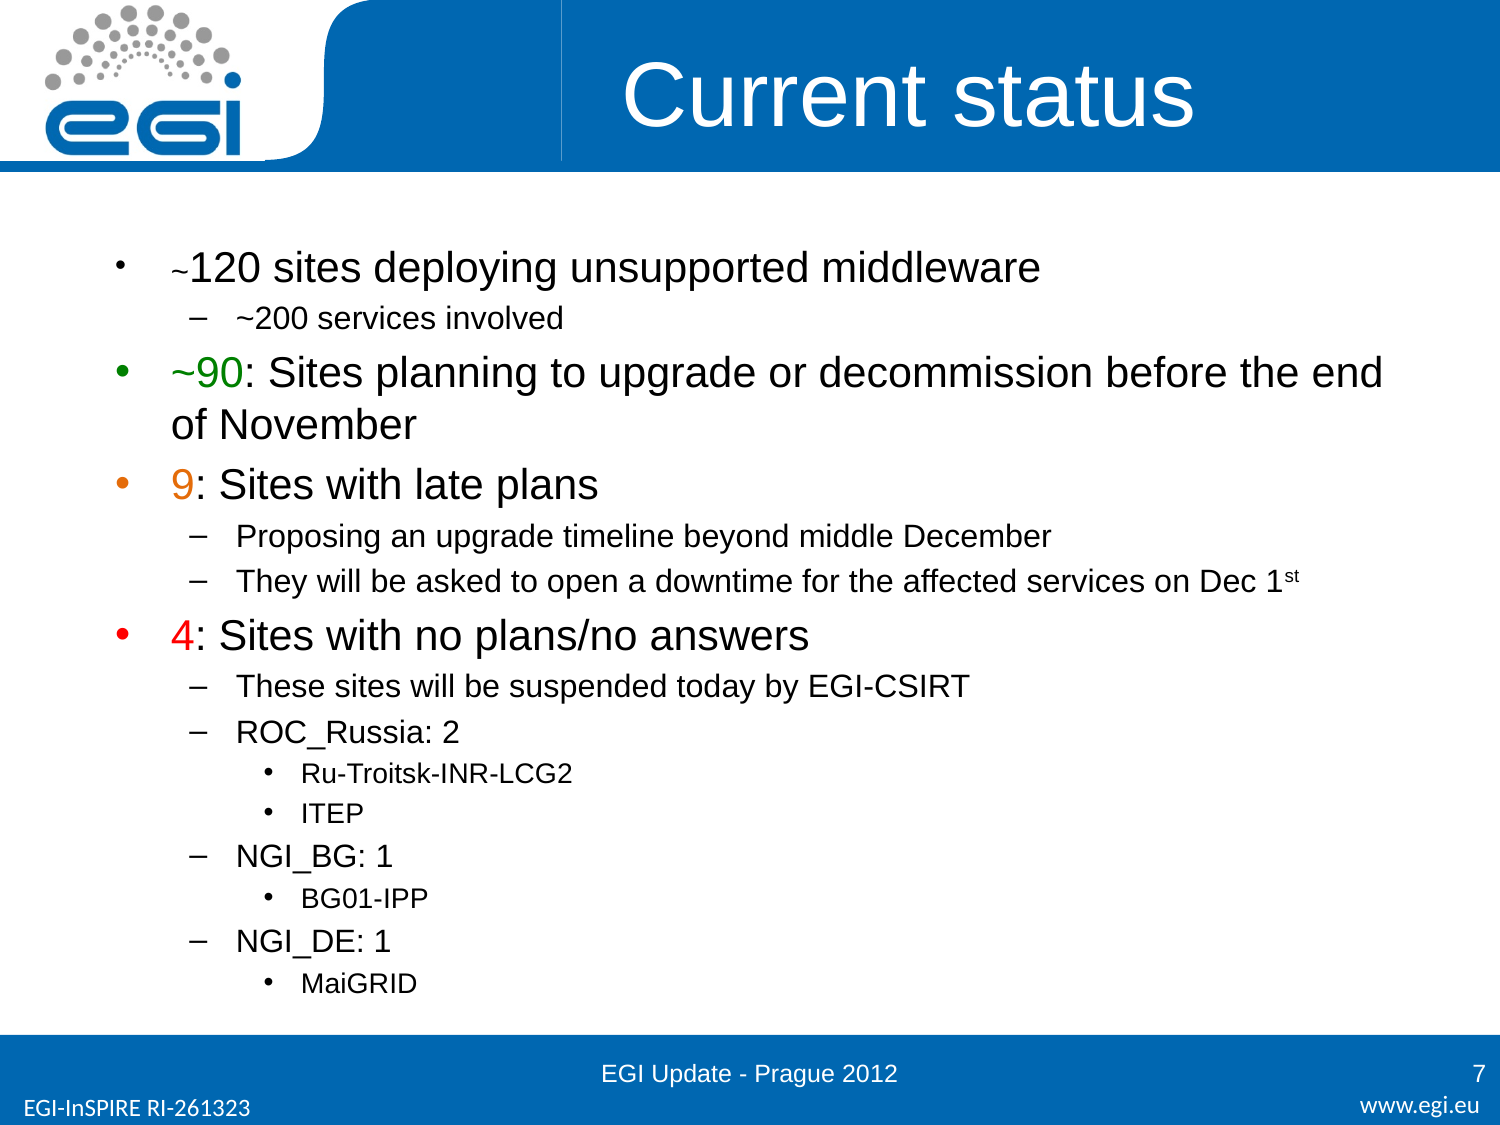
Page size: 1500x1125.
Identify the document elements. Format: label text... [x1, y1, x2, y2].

picture [0, 0, 265, 161]
title Current status [348, 19, 1471, 161]
footer EGI Update - Prague 2012 [512, 1042, 988, 1103]
slide_number 7 [1151, 1042, 1500, 1103]
list ~120 sites deploying unsupported middleware ~200 services involved ~90: Sites planning to upgrade or decommission before the end of November 9: Sites with late plans Proposing an upgrade timeline beyond middle December They will be asked to open a downtime for the affected services on Dec 1st 4: Sites with no plans/no answers These sites will be suspended today by EGI-CSIRT ROC_Russia: 2 Ru-Troitsk-INR-LCG2 ITEP NGI_BG: 1 BG01-IPP NGI_DE: 1 MaiGRID [100, 231, 1425, 1012]
